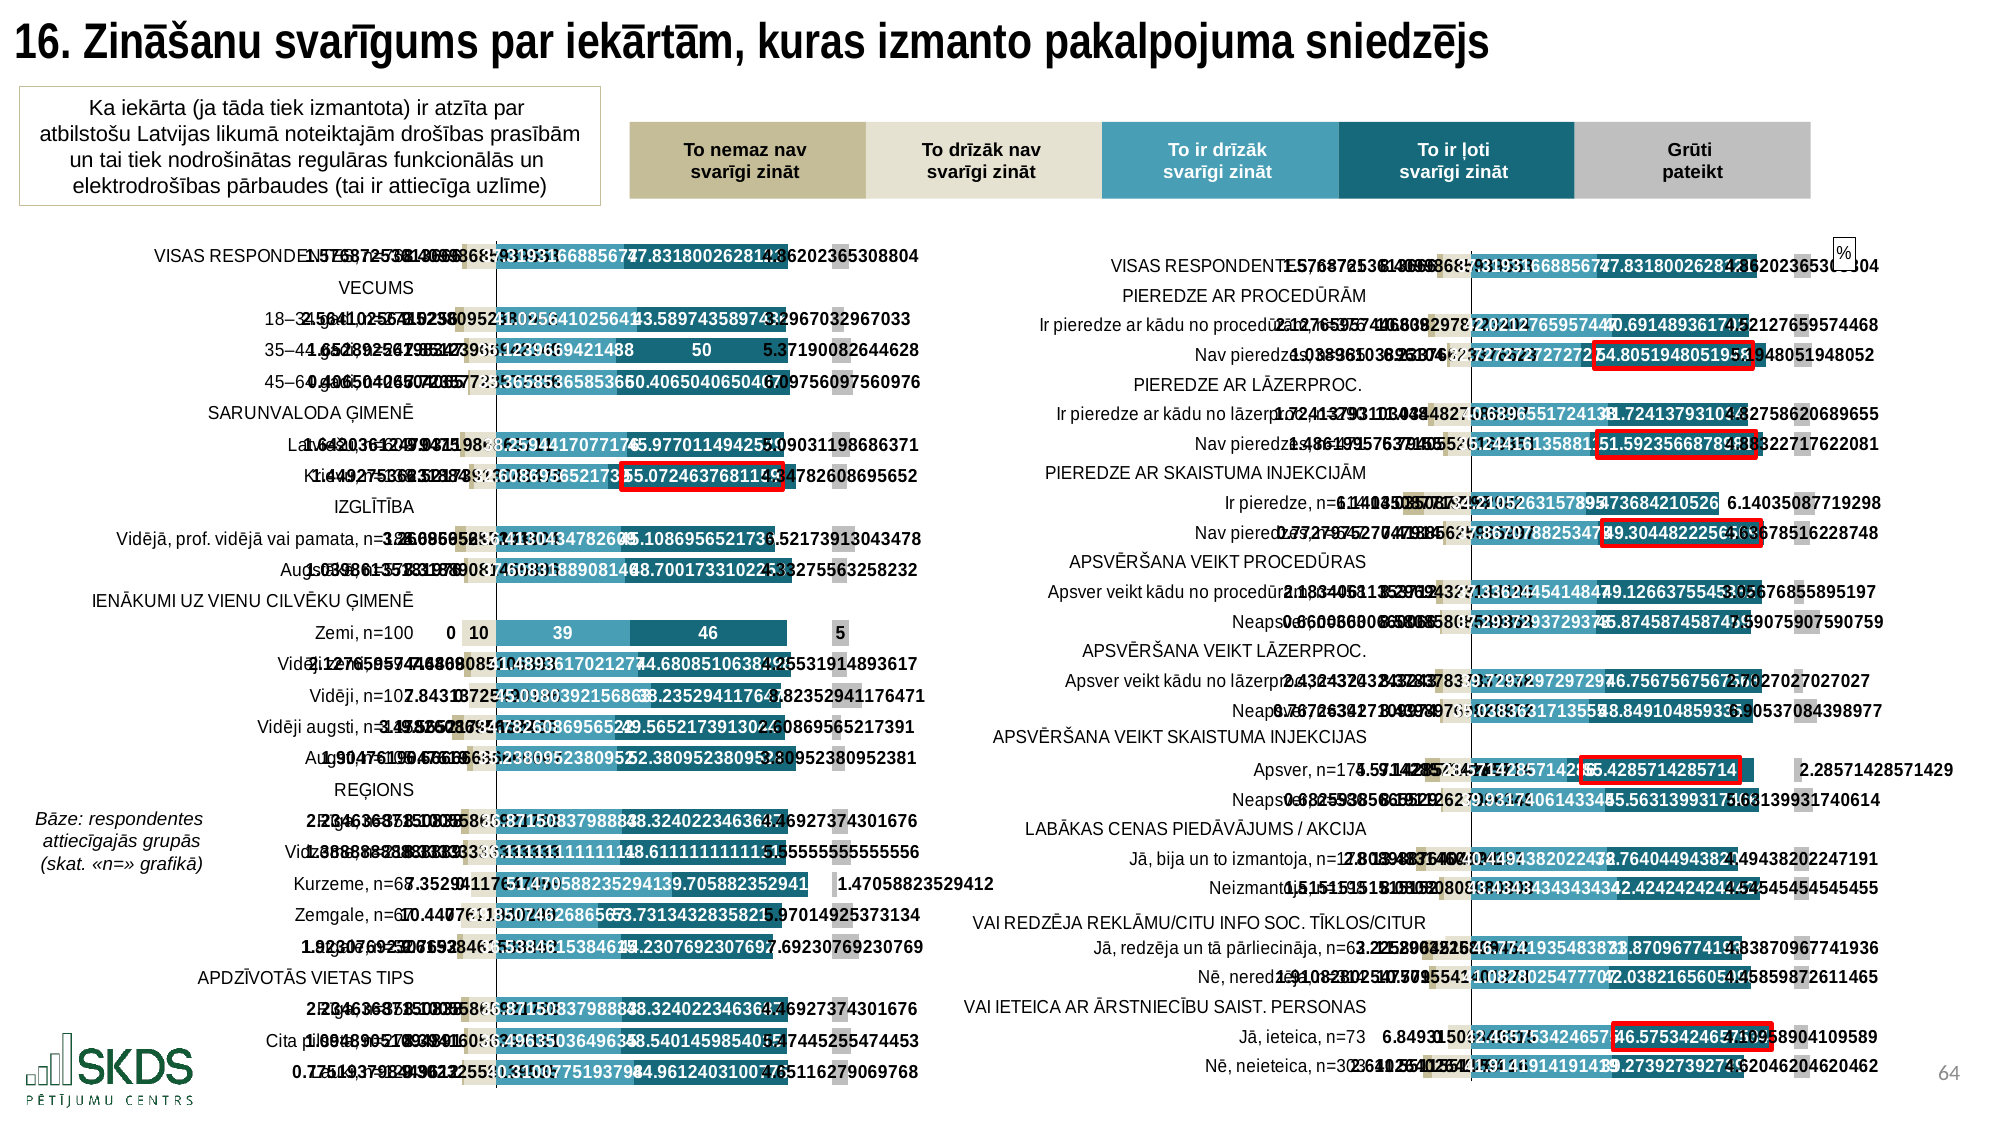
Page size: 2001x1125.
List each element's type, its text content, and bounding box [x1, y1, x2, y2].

text_box Ka iekārta (ja tāda tiek izmantota) ir atzīta par atbilstošu Latvijas likumā noteiktajām drošības prasībām un tai tiek nodrošinātas regulāras funkcionālās un elektrodrošības pārbaudes (tai ir attiecīga uzlīme) [19, 86, 601, 129]
picture [25, 1104, 197, 1109]
text_box To drīzāk nav svarīgi zināt [865, 121, 1102, 129]
text_box 16. Zināšanu svarīgums par iekārtām, kuras izmanto pakalpojuma sniedzējs [0, 0, 2000, 78]
text_box To ir drīzāk svarīgi zināt [1102, 121, 1339, 129]
text_box To ir ļoti svarīgi zināt [1339, 121, 1574, 129]
text_box Grūti pateikt [1574, 121, 1811, 129]
text_box To nemaz nav svarīgi zināt [629, 121, 865, 129]
chart [0, 130, 1955, 1104]
